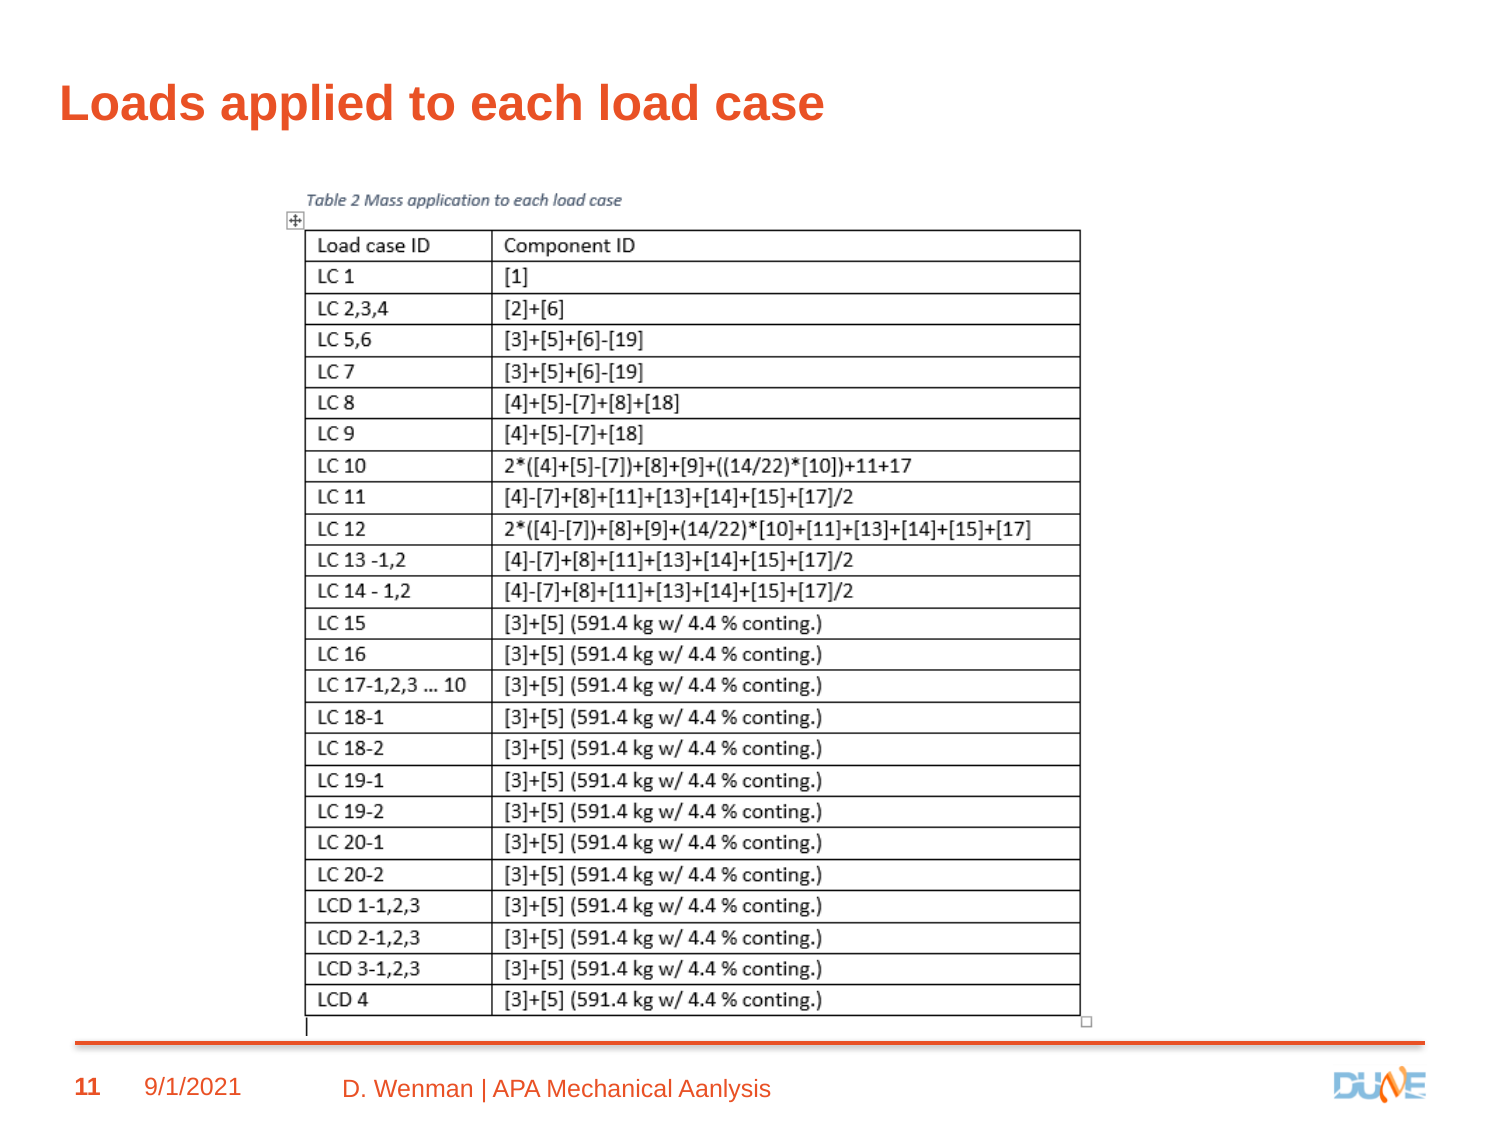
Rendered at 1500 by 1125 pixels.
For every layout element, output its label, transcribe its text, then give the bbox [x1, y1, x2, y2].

picture [1333, 1064, 1427, 1104]
slide_number 11 [74, 1074, 145, 1101]
text_box Loads applied to each load case [44, 62, 1303, 138]
footer D. Wenman | APA Mechanical Aanlysis [342, 1074, 1145, 1103]
picture [257, 177, 1119, 1036]
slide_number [145, 1074, 308, 1101]
